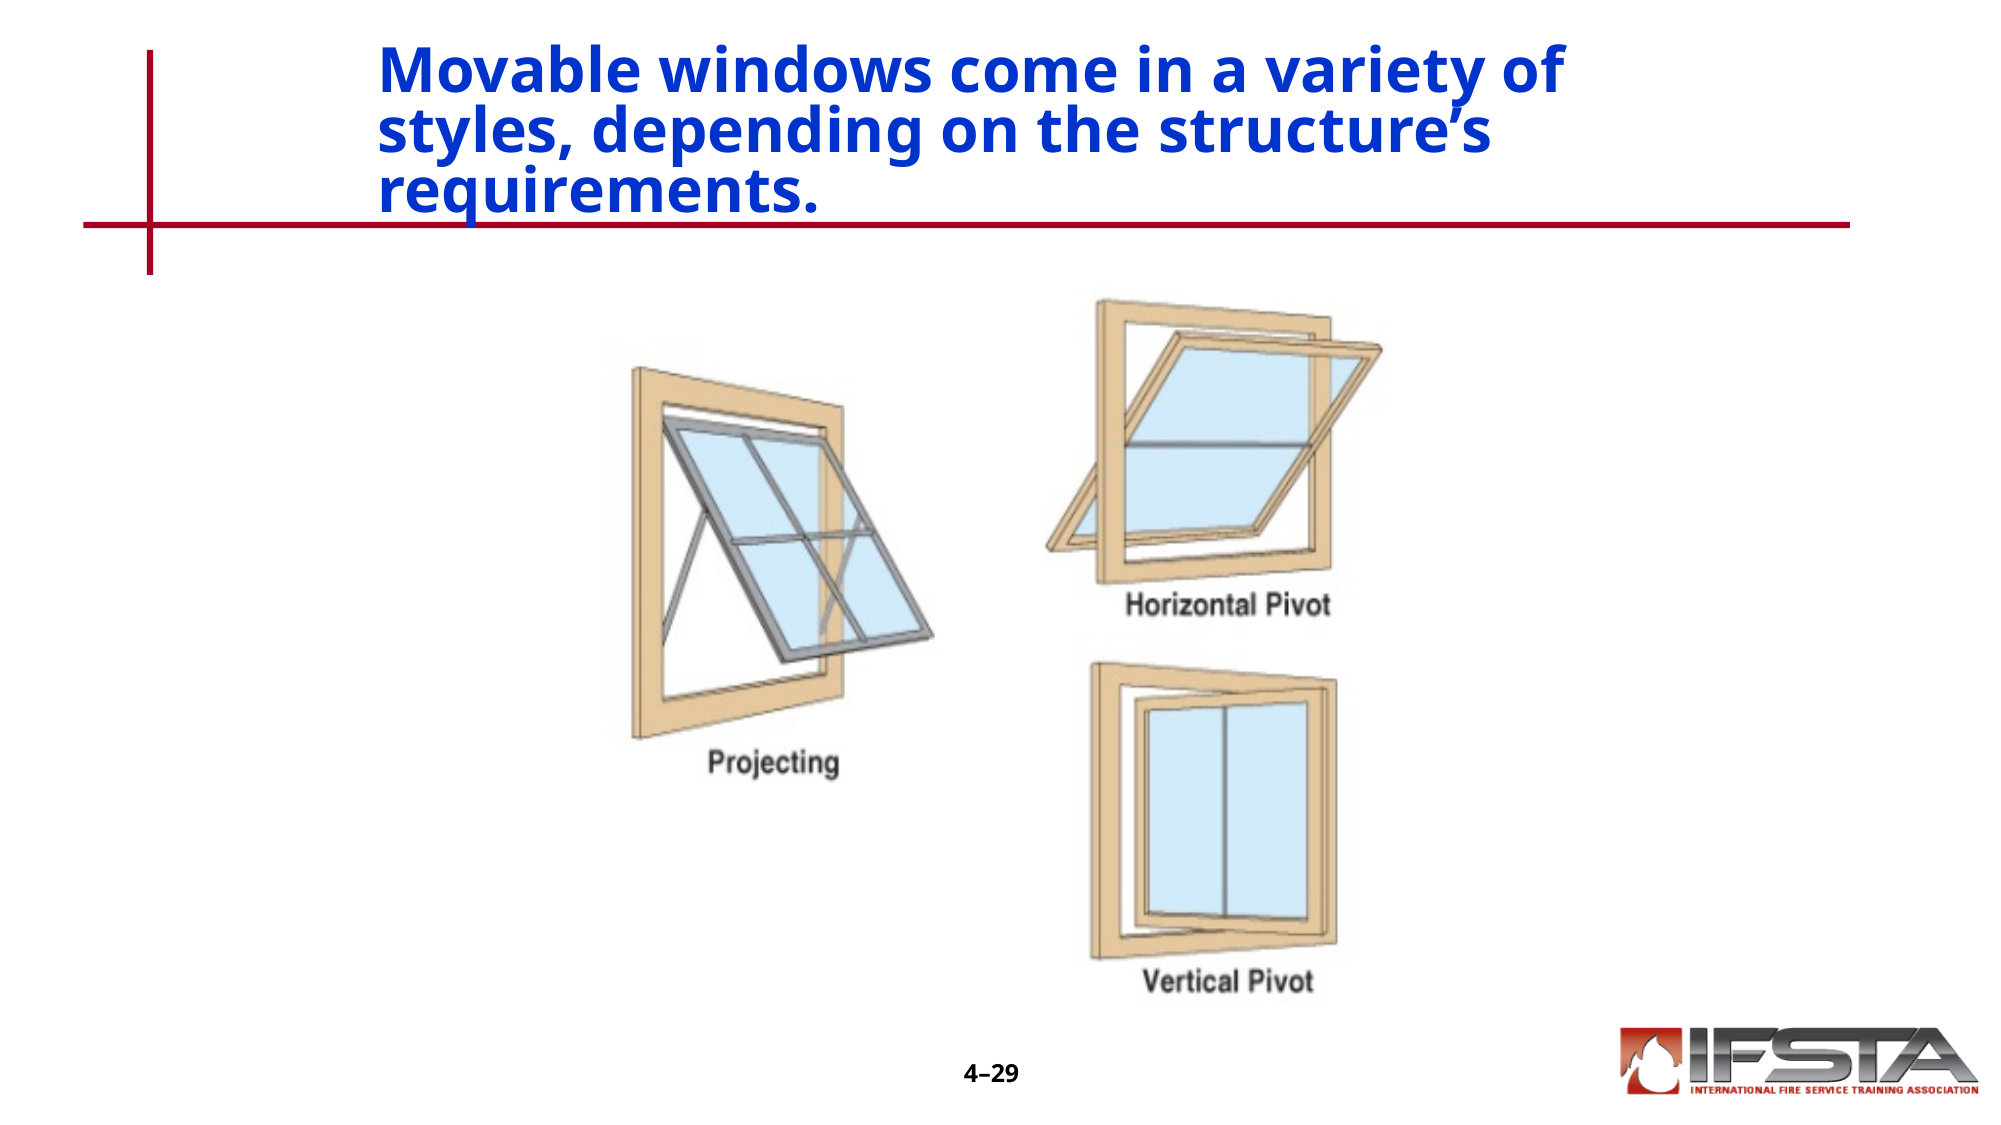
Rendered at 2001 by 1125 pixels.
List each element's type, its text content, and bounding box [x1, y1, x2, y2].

picture [1620, 1027, 1980, 1097]
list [474, 287, 1493, 1018]
title Movable windows come in a variety of styles, depending on the structure’s requirements. [362, 37, 1675, 188]
slide_number 4–29 [783, 1050, 1200, 1125]
